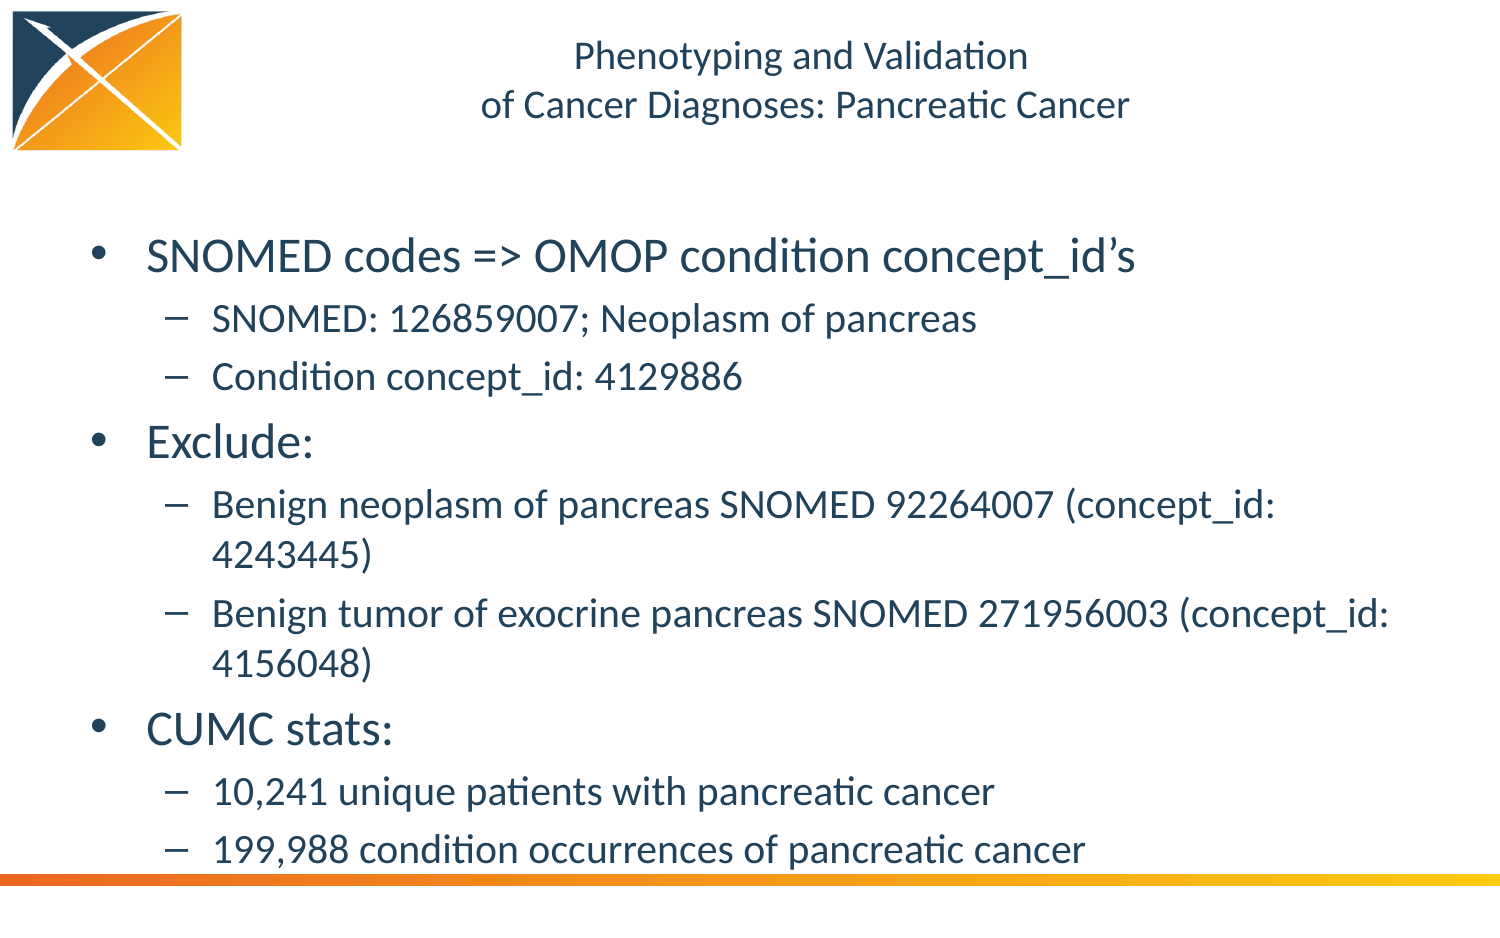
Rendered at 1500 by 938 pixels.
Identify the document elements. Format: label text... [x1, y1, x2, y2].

list SNOMED codes => OMOP condition concept_id’s SNOMED: 126859007; Neoplasm of pancreas Condition concept_id: 4129886 Exclude: Benign neoplasm of pancreas SNOMED 92264007 (concept_id: 4243445) Benign tumor of exocrine pancreas SNOMED 271956003 (concept_id: 4156048) CUMC stats: 10,241 unique patients with pancreatic cancer 199,988 condition occurrences of pancreatic cancer [75, 214, 1425, 886]
picture [0, 0, 206, 167]
title Phenotyping and Validation of Cancer Diagnoses: Pancreatic Cancer [187, 20, 1425, 136]
